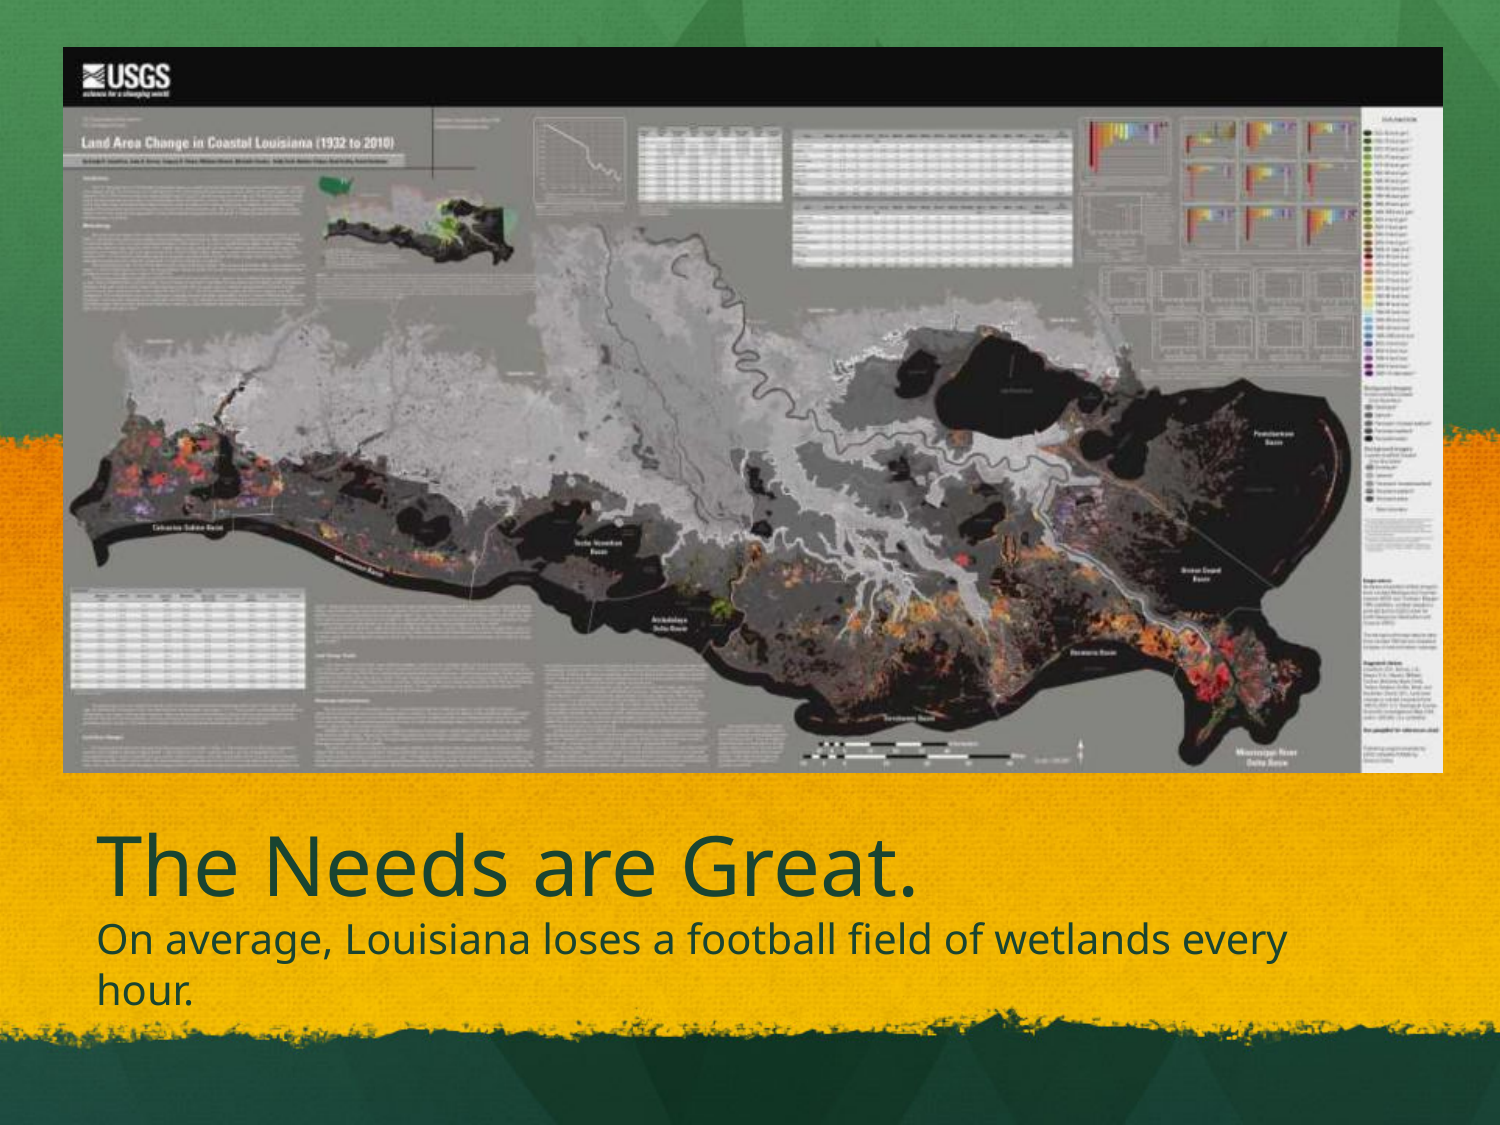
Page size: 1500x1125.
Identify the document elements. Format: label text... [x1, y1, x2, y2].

picture [0, 0, 1500, 1125]
subtitle The Needs are Great. On average, Louisiana loses a football field of wetlands every hour. [81, 818, 1404, 1033]
